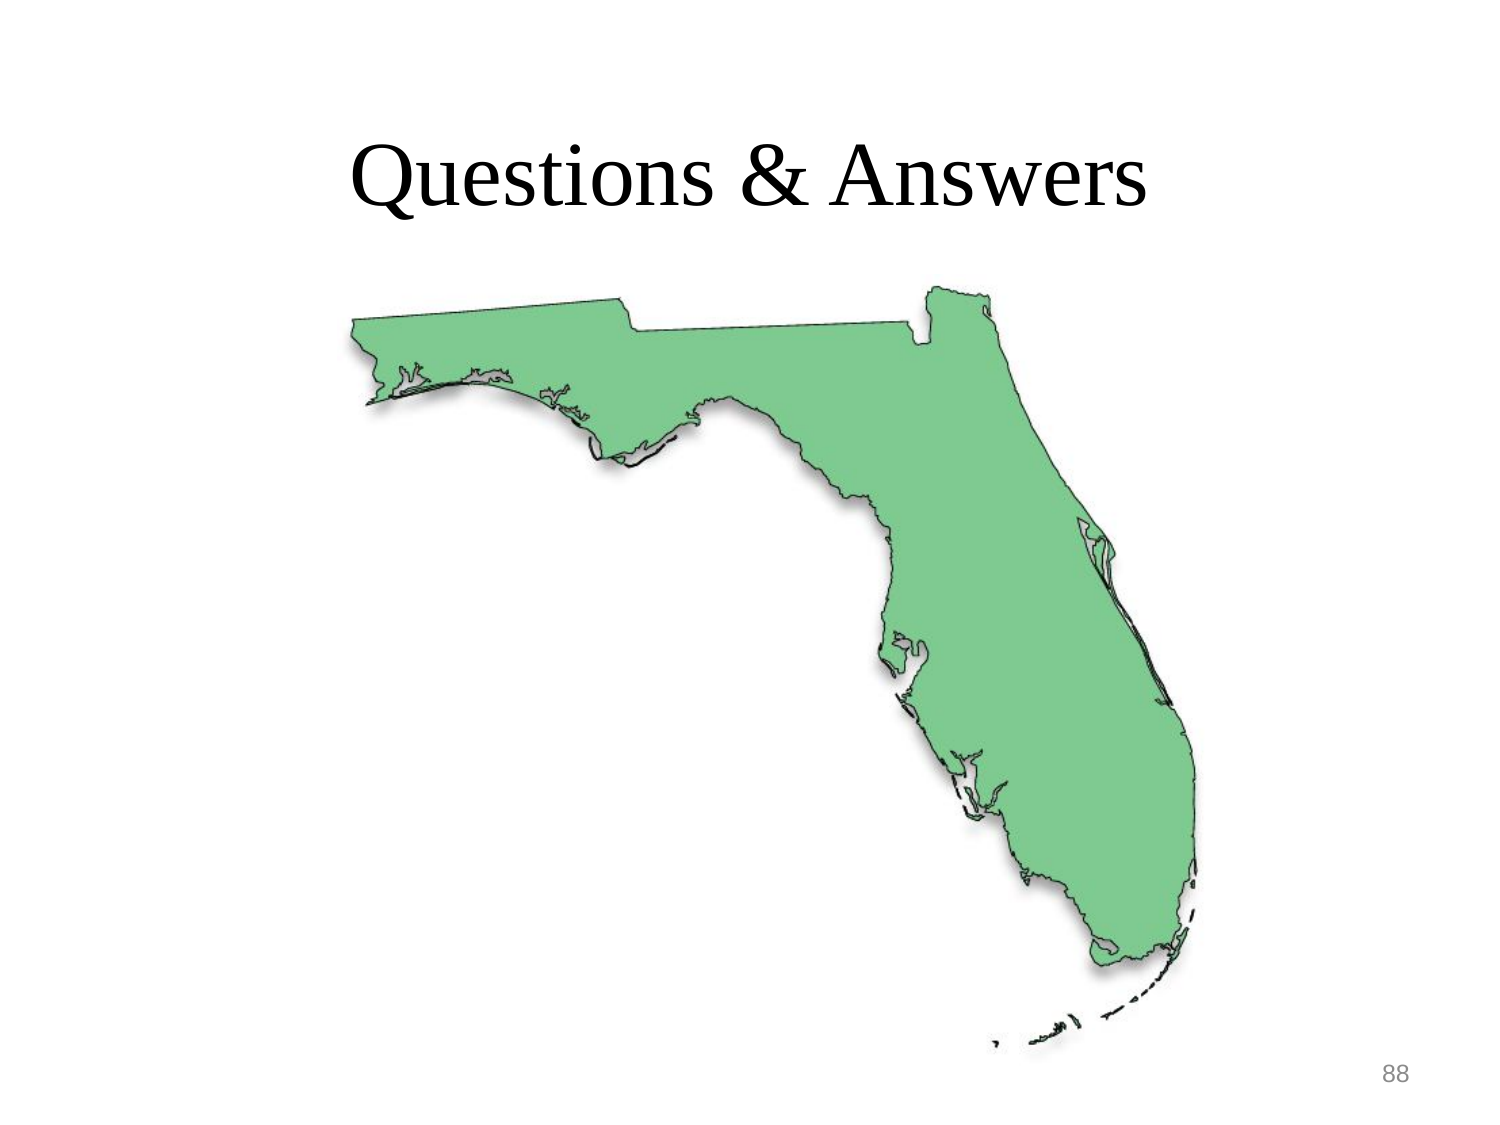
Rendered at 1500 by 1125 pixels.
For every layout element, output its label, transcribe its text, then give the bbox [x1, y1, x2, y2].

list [337, 274, 1213, 1072]
title Questions & Answers [75, 75, 1425, 263]
slide_number 88 [1074, 1042, 1425, 1103]
